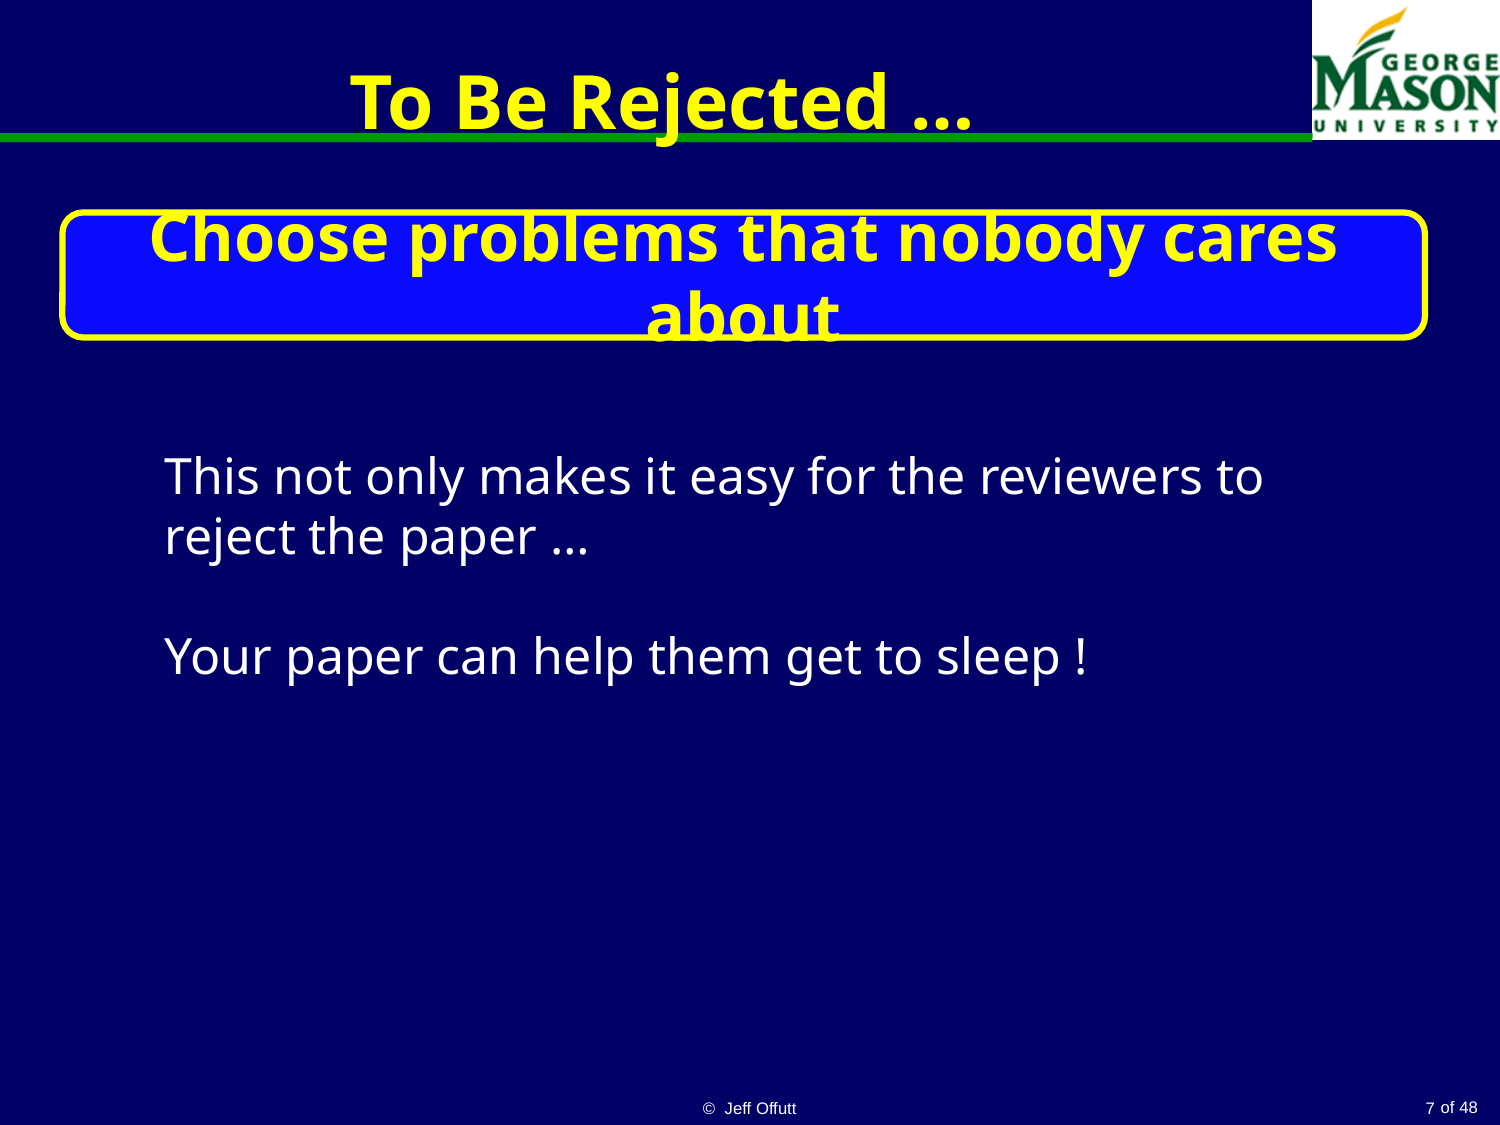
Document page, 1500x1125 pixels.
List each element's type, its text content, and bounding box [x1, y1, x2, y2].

text_box Choose problems that nobody cares about [62, 212, 1425, 338]
footer © Jeff Offutt [512, 1074, 988, 1125]
title To Be Rejected … [12, 0, 1313, 201]
slide_number 7 [1187, 1074, 1451, 1125]
picture [1313, 0, 1500, 140]
text_box This not only makes it easy for the reviewers to reject the paper … Your paper can help them get to sleep ! [149, 437, 1350, 693]
